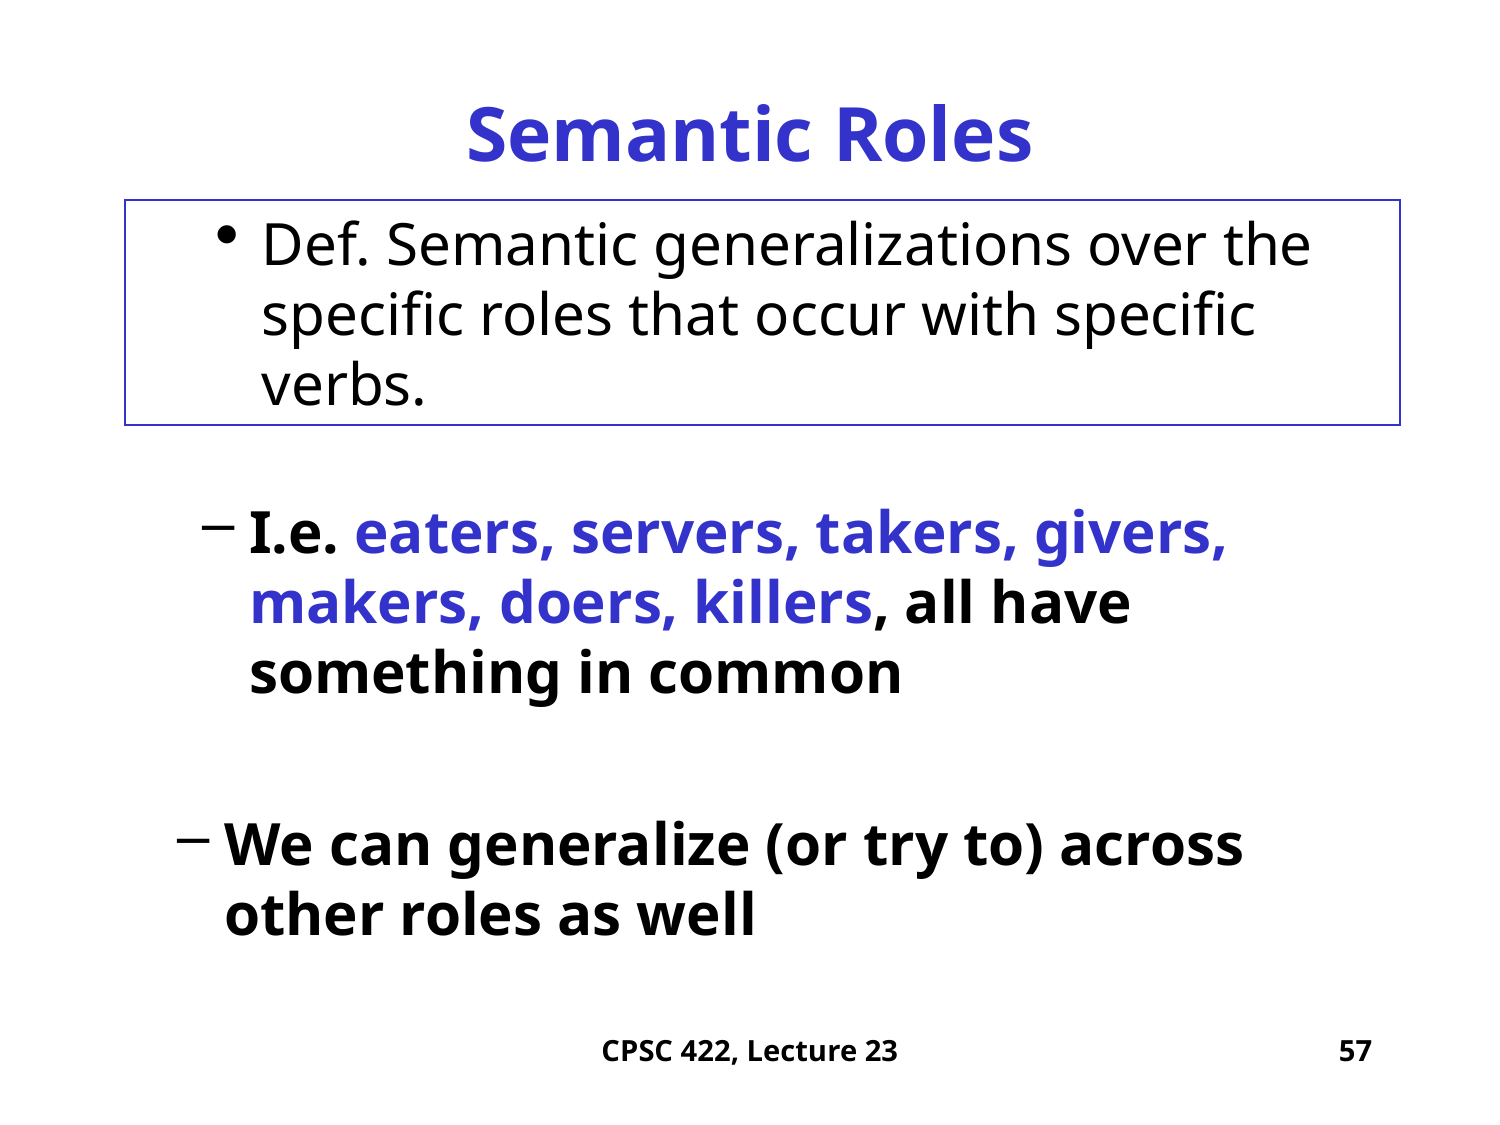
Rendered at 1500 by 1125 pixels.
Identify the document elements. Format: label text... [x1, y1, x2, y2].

slide_number 57 [1074, 1024, 1388, 1101]
text_box I.e. eaters, servers, takers, givers, makers, doers, killers, all have something in common [112, 487, 1388, 725]
title Semantic Roles [112, 37, 1388, 226]
footer CPSC 422, Lecture 23 [512, 1024, 988, 1101]
text_box We can generalize (or try to) across other roles as well [87, 800, 1363, 988]
list Def. Semantic generalizations over the specific roles that occur with specific verbs. [124, 199, 1401, 426]
